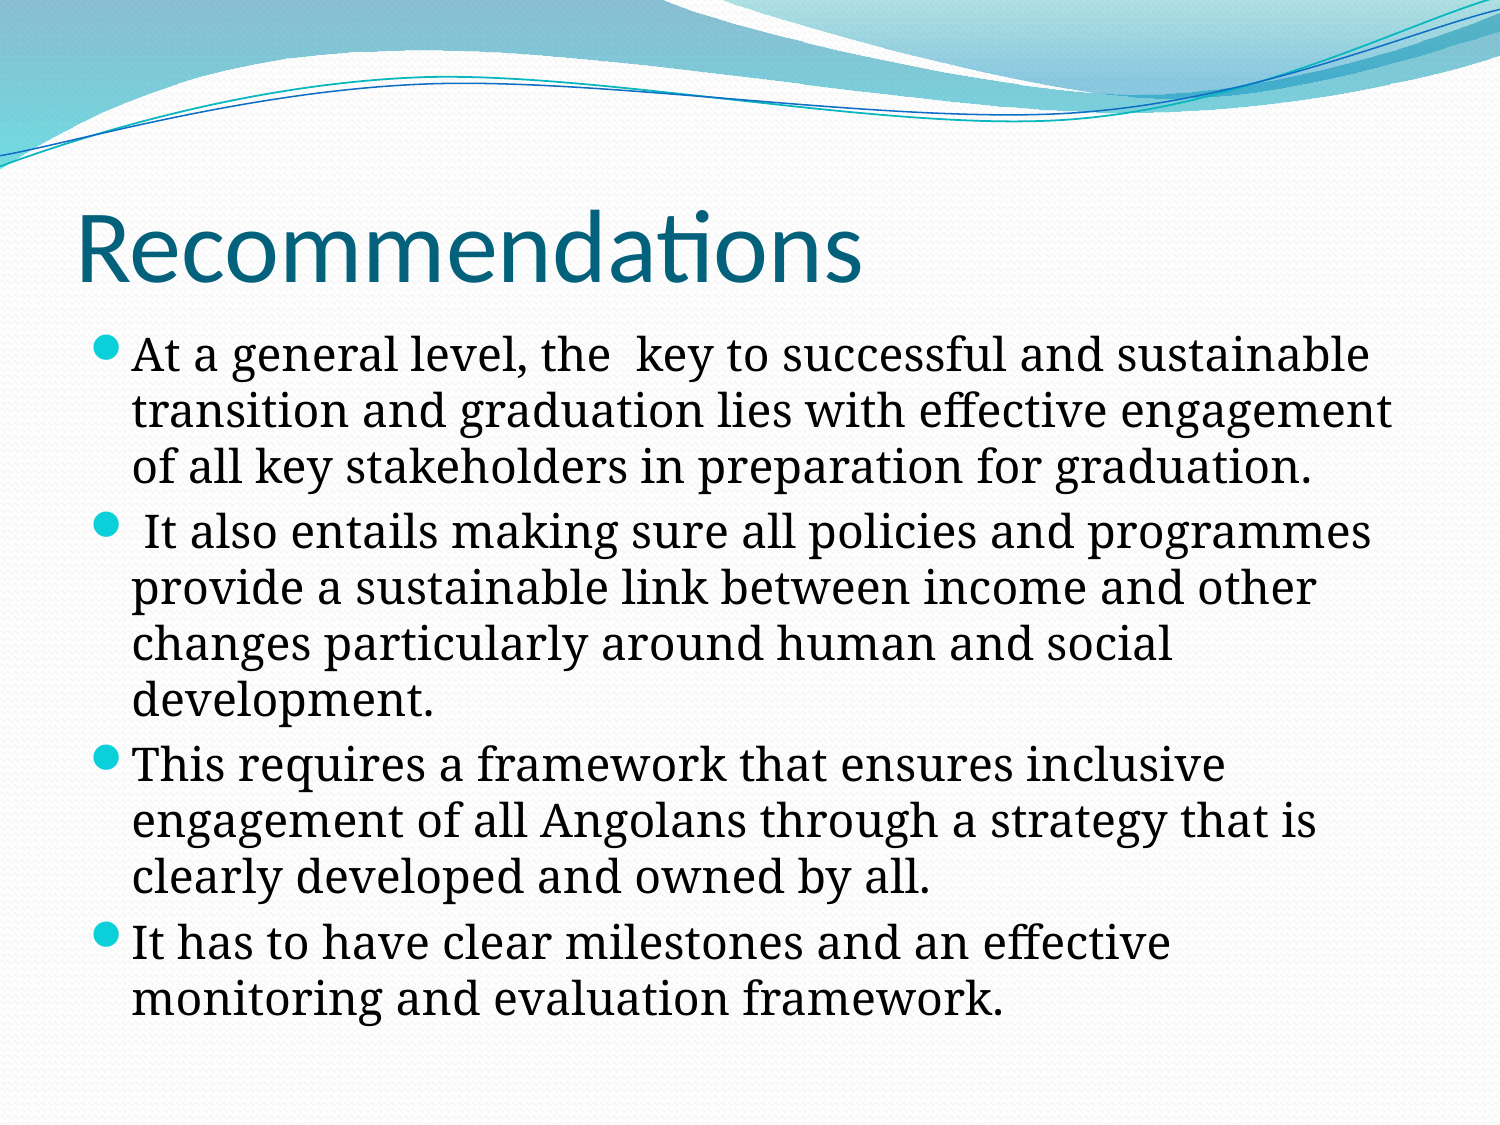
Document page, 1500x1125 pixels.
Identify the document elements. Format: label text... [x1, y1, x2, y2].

list At a general level, the key to successful and sustainable transition and graduation lies with effective engagement of all key stakeholders in preparation for graduation. It also entails making sure all policies and programmes provide a sustainable link between income and other changes particularly around human and social development. This requires a framework that ensures inclusive engagement of all Angolans through a strategy that is clearly developed and owned by all. It has to have clear milestones and an effective monitoring and evaluation framework. [75, 317, 1425, 1038]
title Recommendations [75, 115, 1425, 303]
